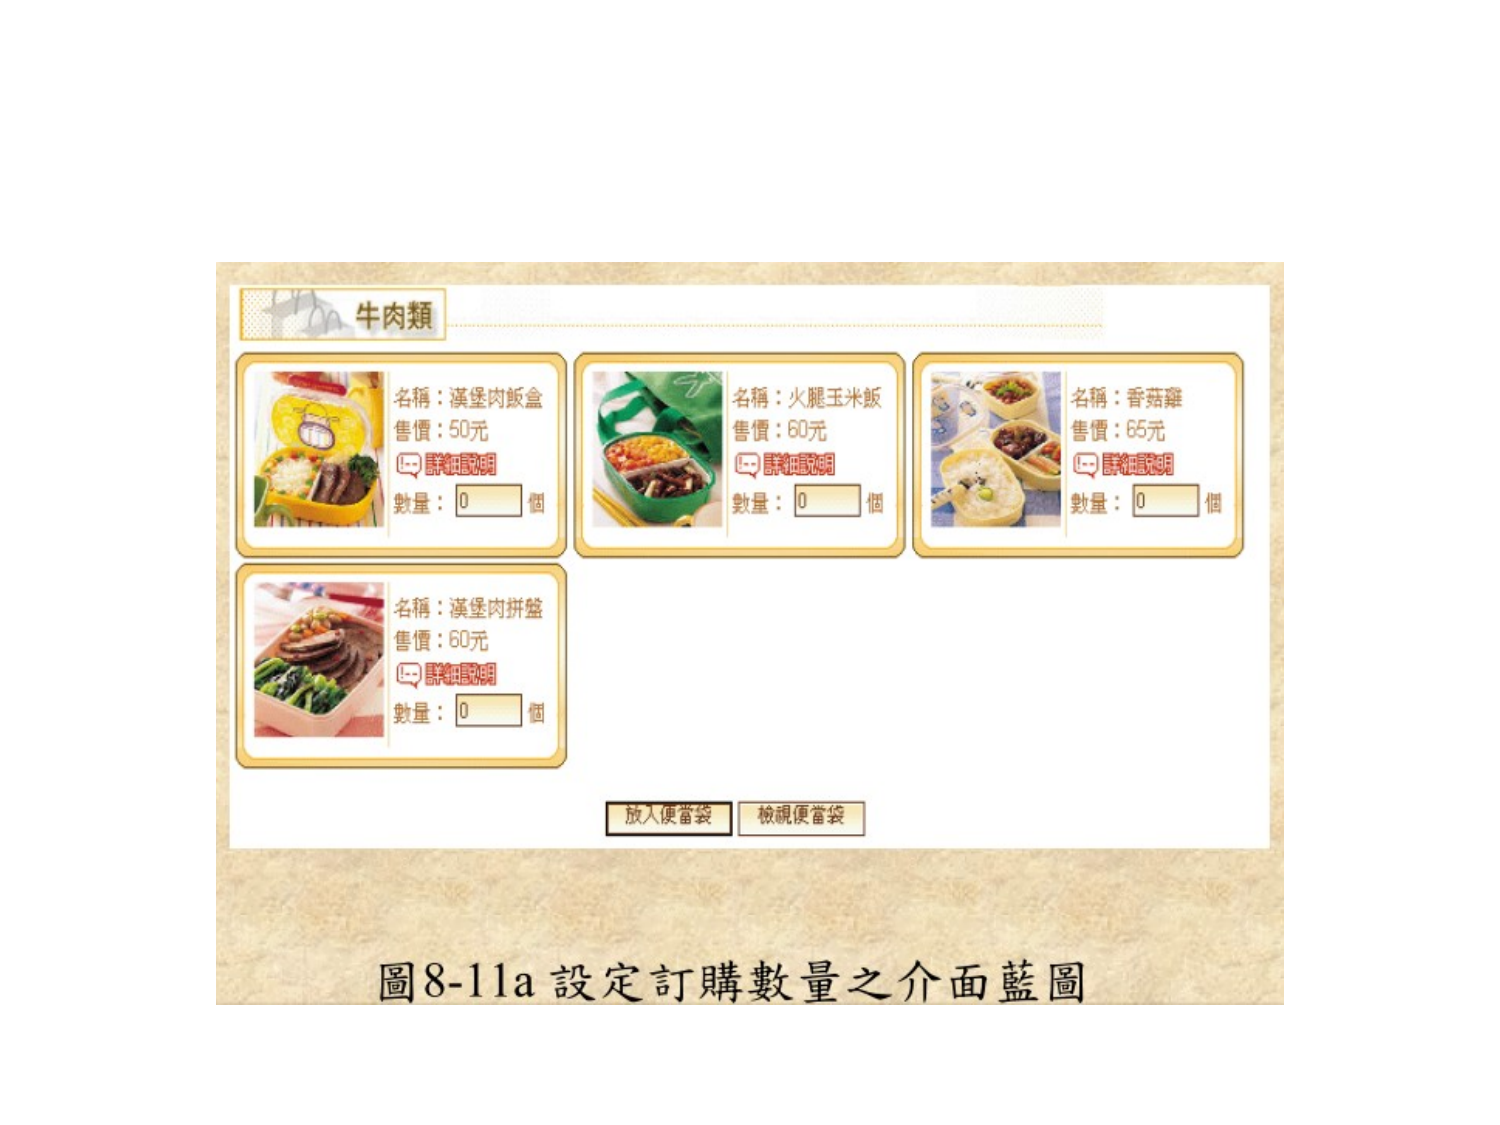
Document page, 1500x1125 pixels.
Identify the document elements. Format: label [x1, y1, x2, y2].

list [216, 262, 1284, 1006]
